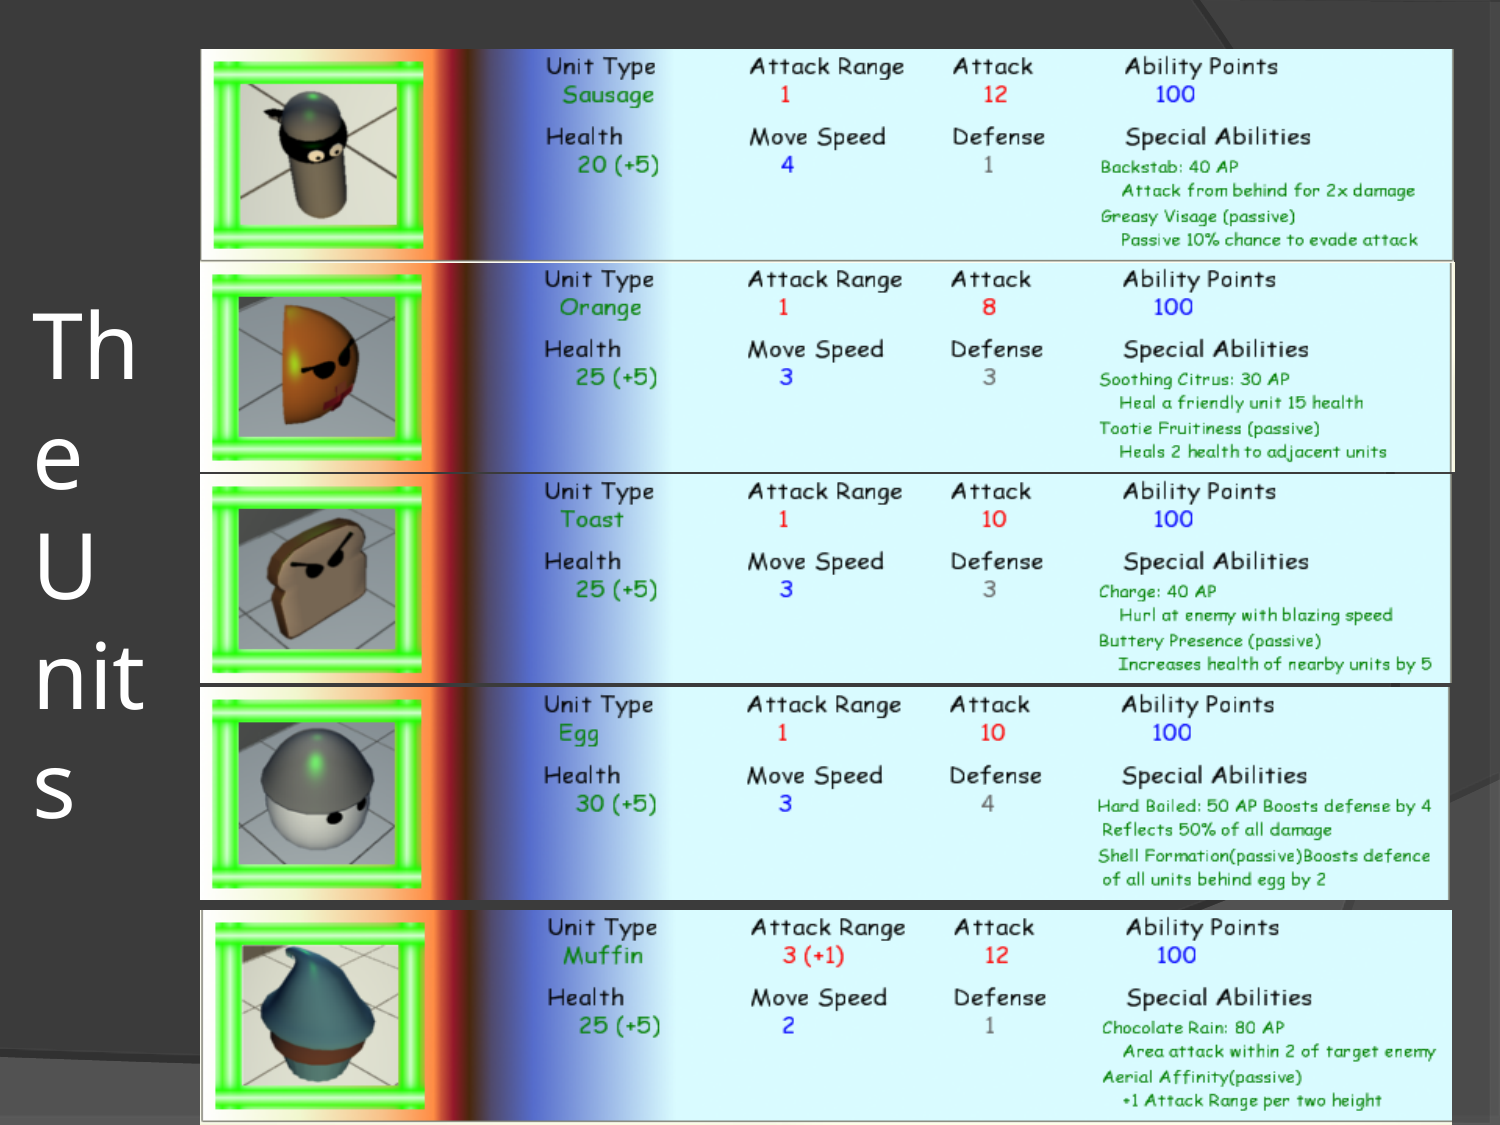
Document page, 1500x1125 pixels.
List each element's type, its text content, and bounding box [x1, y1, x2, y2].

text_box The Units [24, 0, 163, 1125]
picture [199, 474, 1452, 684]
picture [199, 910, 1452, 1125]
picture [199, 687, 1451, 901]
picture [199, 49, 1455, 473]
